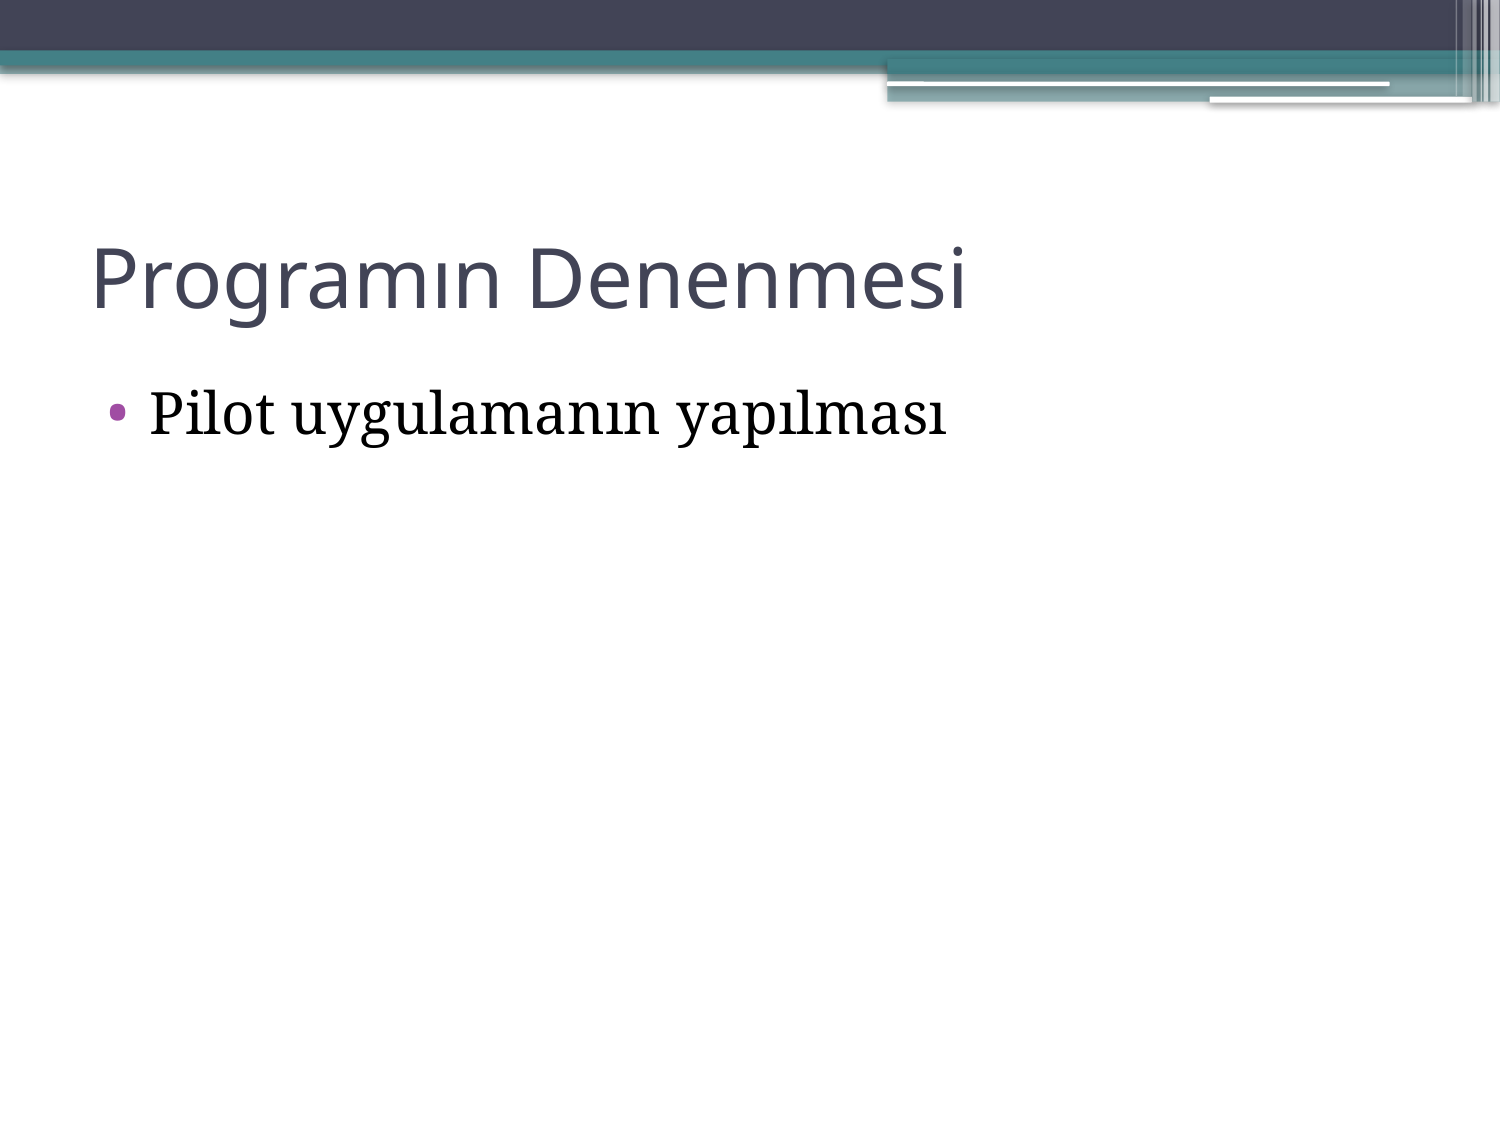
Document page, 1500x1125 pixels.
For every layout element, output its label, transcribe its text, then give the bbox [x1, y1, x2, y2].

list Pilot uygulamanın yapılması [75, 368, 1425, 1079]
title Programın Denenmesi [75, 187, 1425, 363]
